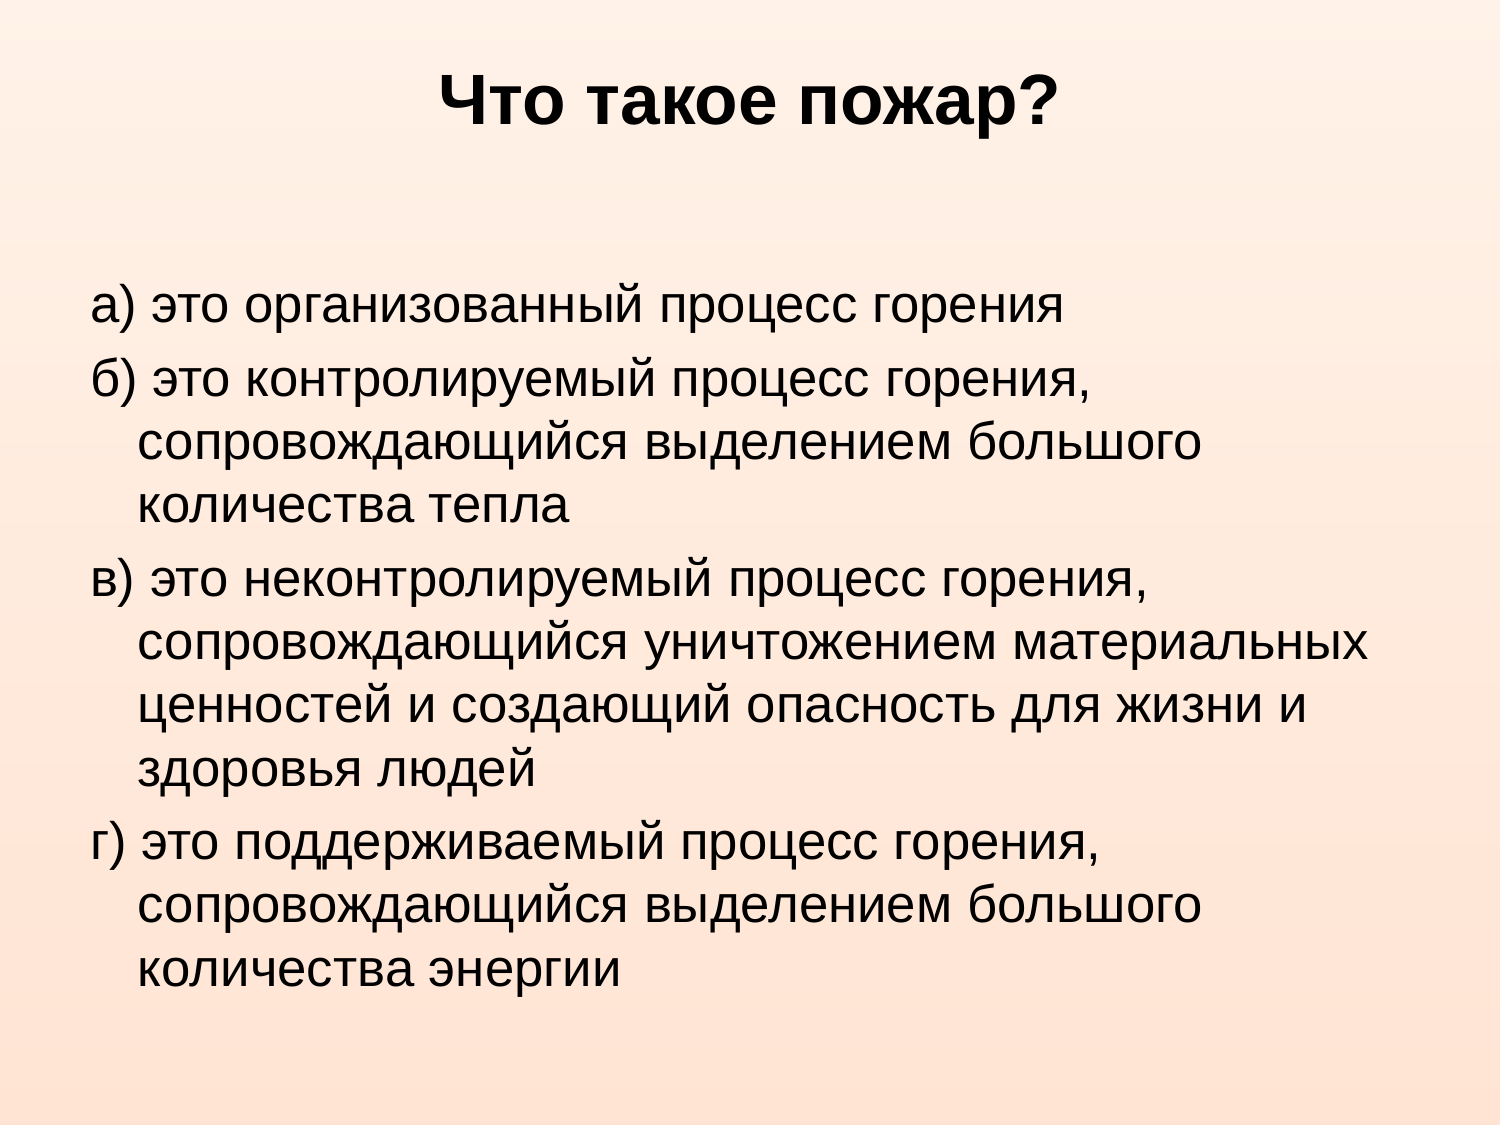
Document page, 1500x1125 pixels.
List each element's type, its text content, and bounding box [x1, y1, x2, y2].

list а) это организованный процесс горения б) это контролируемый процесс горения, сопровождающийся выделением большого количества тепла в) это неконтролируемый процесс горения, сопровождающийся уничтожением материальных ценностей и создающий опасность для жизни и здоровья людей г) это поддерживаемый процесс горения, сопровождающийся выделением большого количества энергии [75, 262, 1425, 1005]
title Что такое пожар? [75, 45, 1425, 233]
